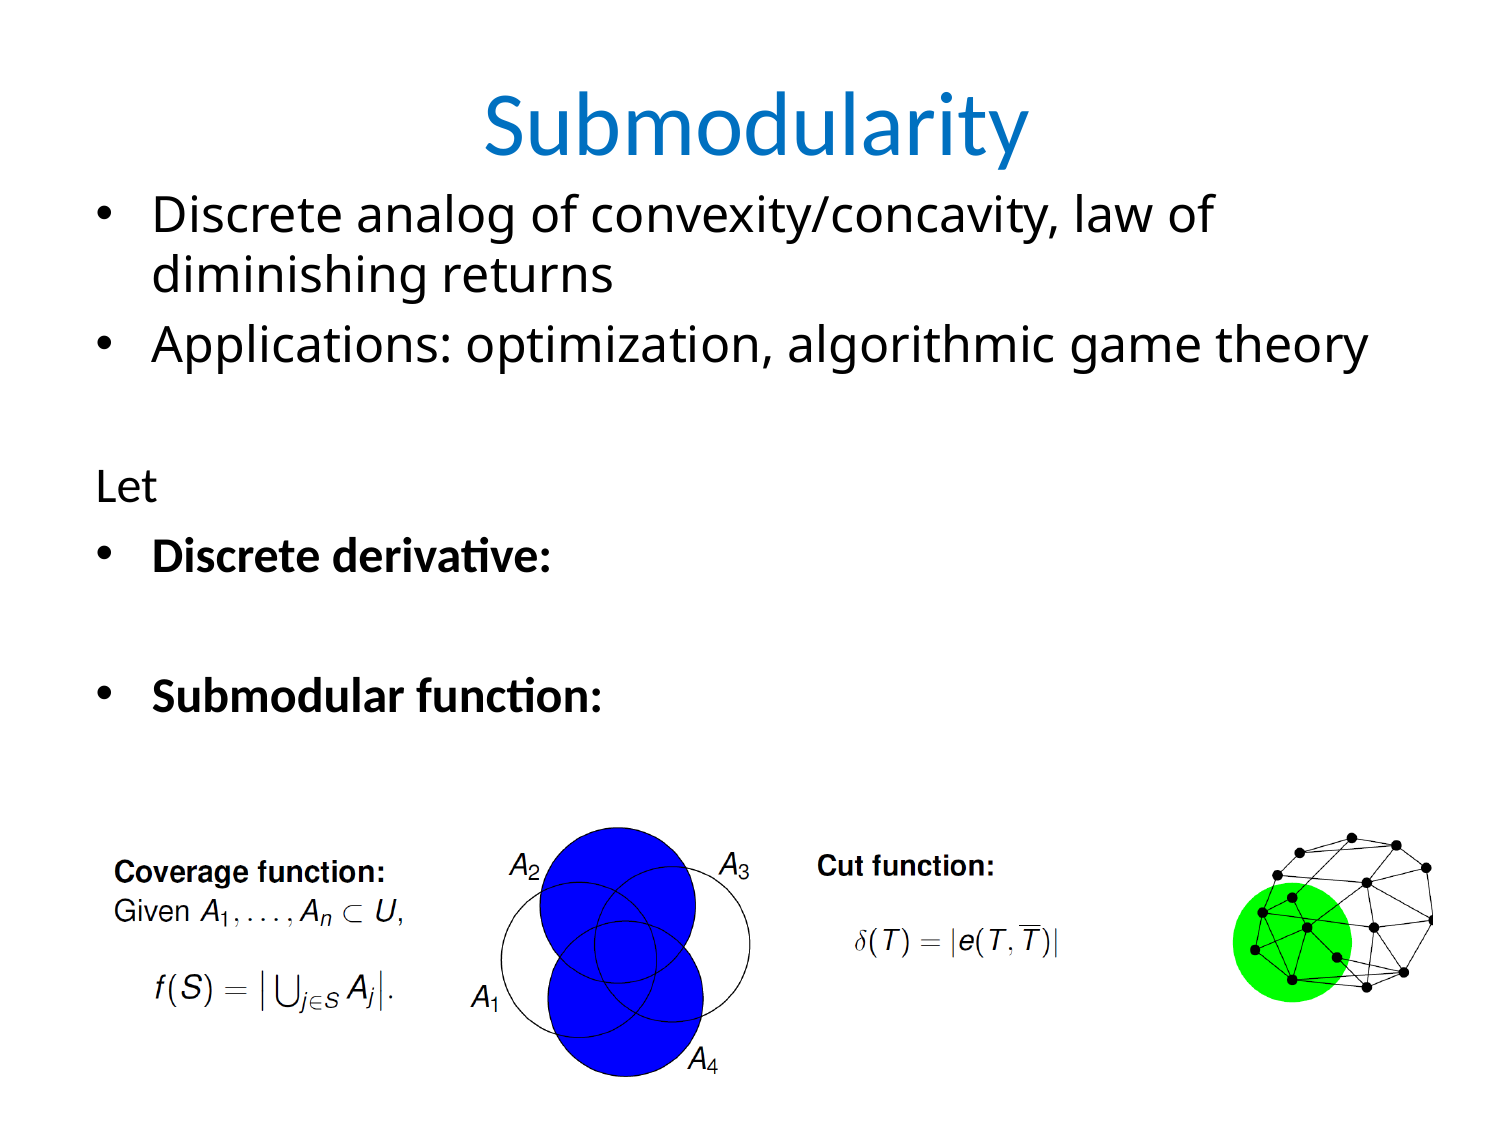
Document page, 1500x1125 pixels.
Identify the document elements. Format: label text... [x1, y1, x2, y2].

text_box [97, 816, 1474, 1087]
title Submodularity [82, 24, 1433, 213]
